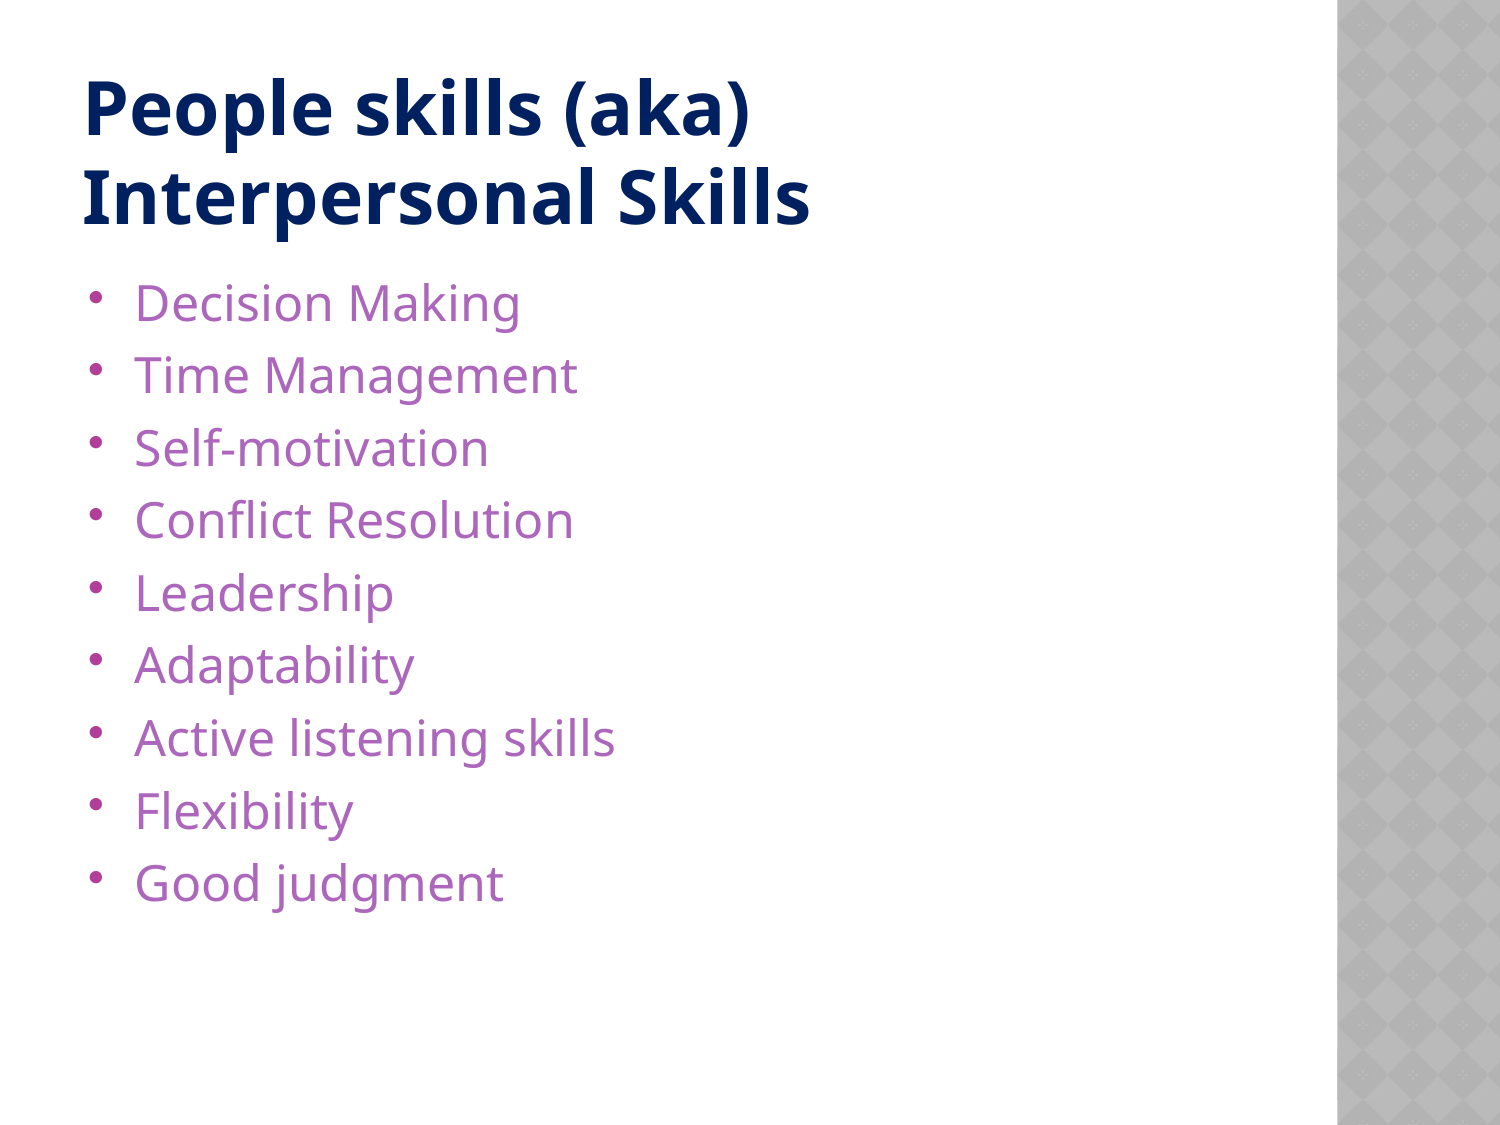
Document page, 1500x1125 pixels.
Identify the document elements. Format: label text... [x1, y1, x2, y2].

list Decision Making Time Management Self-motivation Conflict Resolution Leadership Adaptability Active listening skills Flexibility Good judgment [75, 264, 1263, 1059]
title People skills (aka) Interpersonal Skills [75, 52, 1263, 240]
